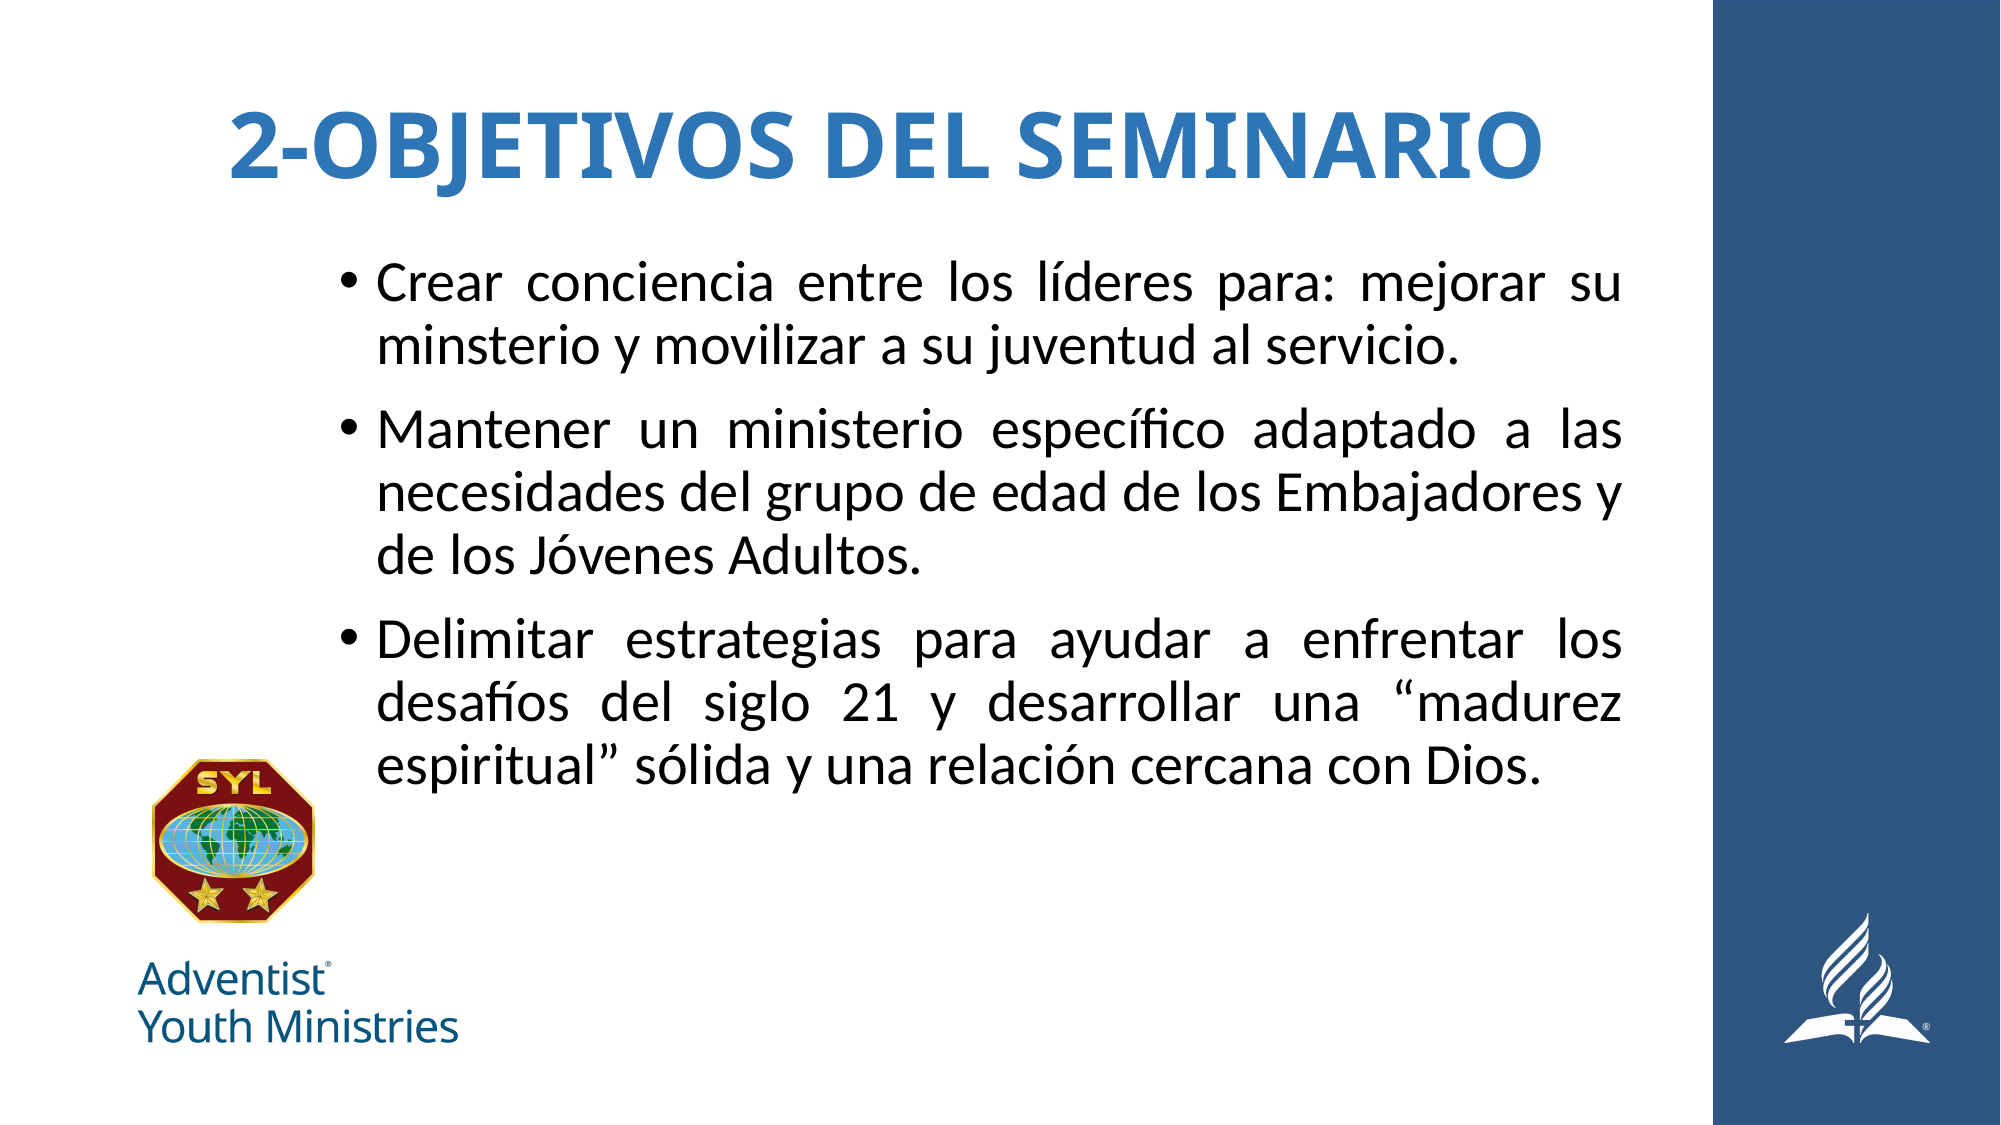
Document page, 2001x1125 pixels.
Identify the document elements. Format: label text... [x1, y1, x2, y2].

picture [1771, 892, 1943, 1064]
list Crear conciencia entre los líderes para: mejorar su minsterio y movilizar a su juventud al servicio. Mantener un ministerio específico adaptado a las necesidades del grupo de edad de los Embajadores y de los Jóvenes Adultos. Delimitar estrategias para ayudar a enfrentar los desafíos del siglo 21 y desarrollar una “madurez espiritual” sólida y una relación cercana con Dios. [323, 244, 1639, 958]
title 2-OBJETIVOS DEL SEMINARIO [137, 40, 1639, 258]
picture [109, 730, 489, 1064]
